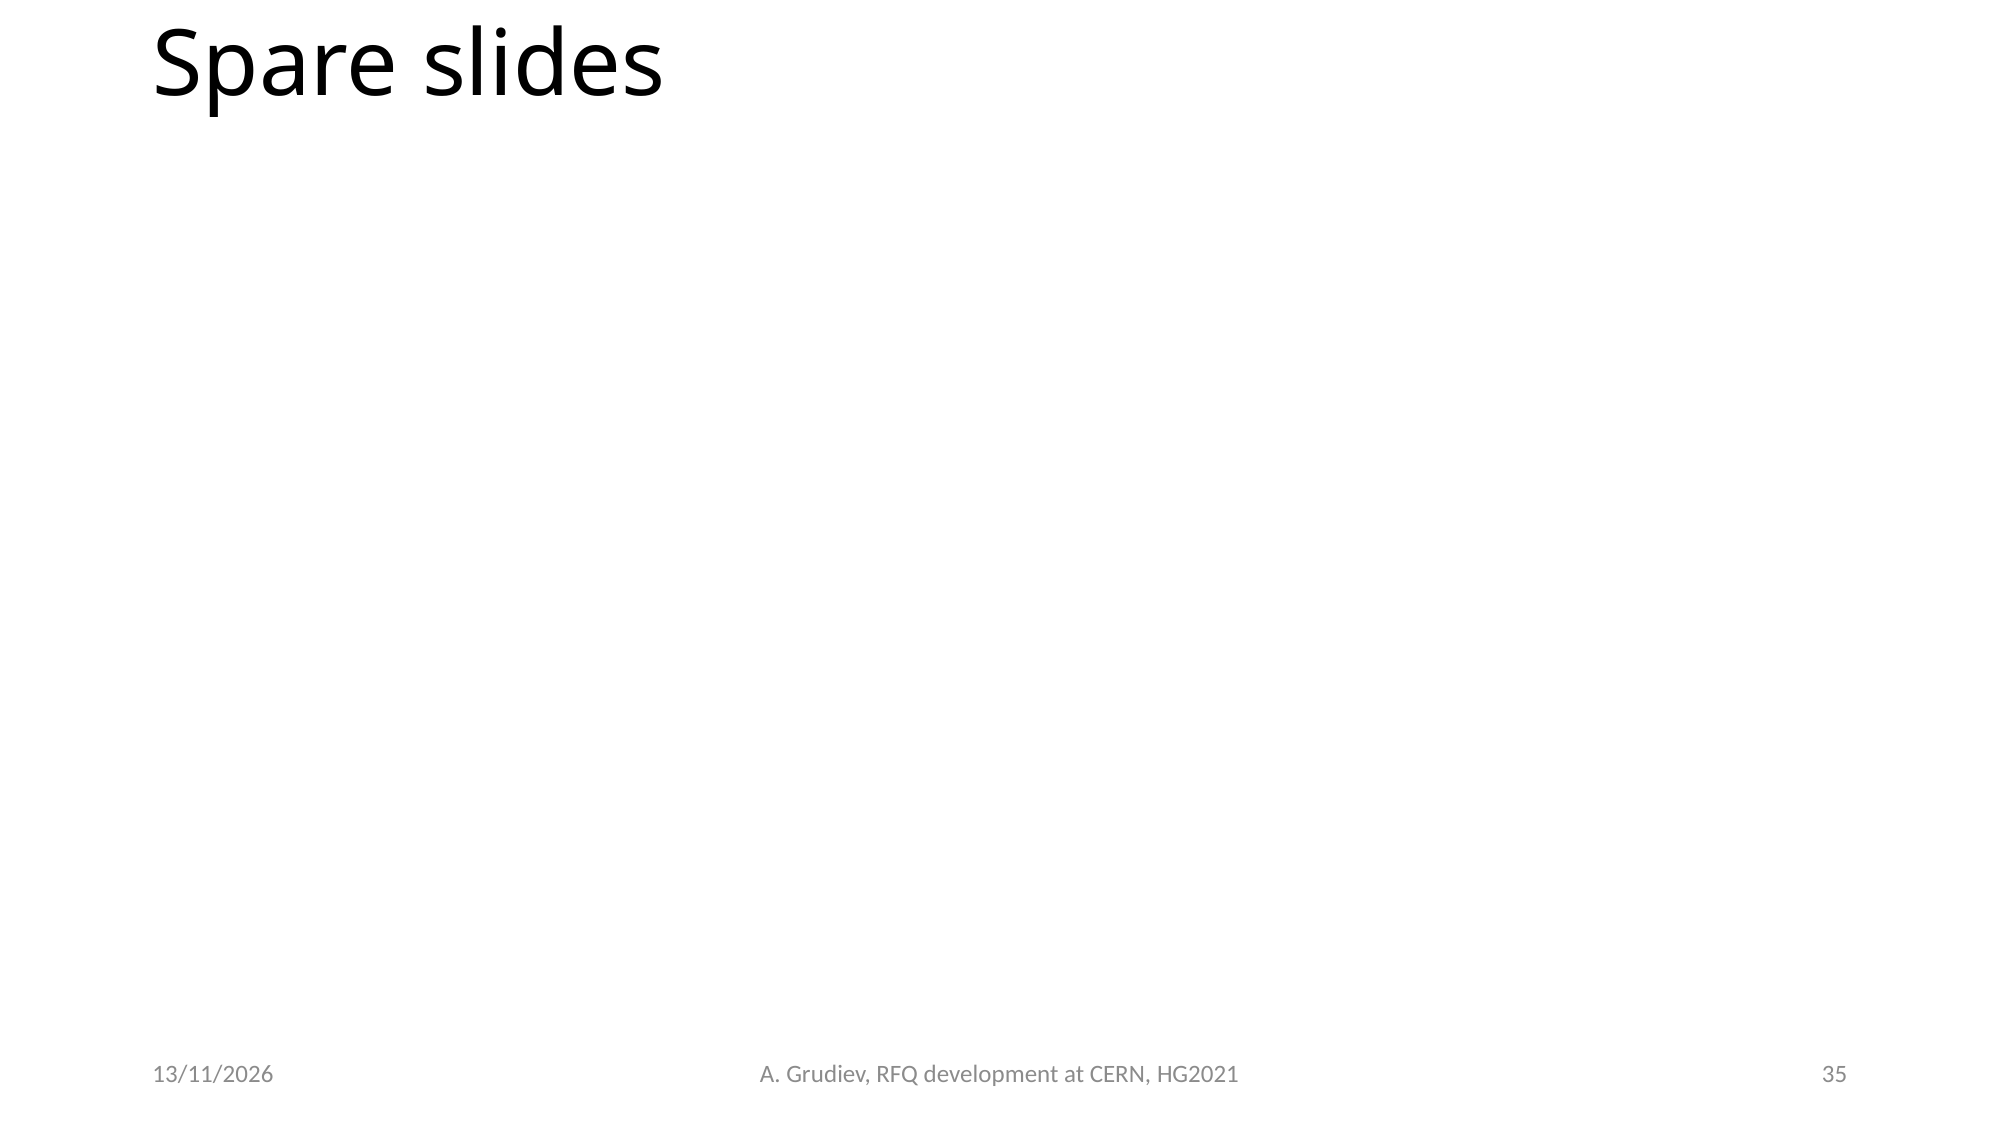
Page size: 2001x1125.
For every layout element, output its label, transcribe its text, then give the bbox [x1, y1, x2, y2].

footer A. Grudiev, RFQ development at CERN, HG2021 [662, 1042, 1338, 1103]
title Spare slides [137, 0, 1863, 132]
slide_number 35 [1412, 1042, 1863, 1103]
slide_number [137, 1042, 588, 1103]
